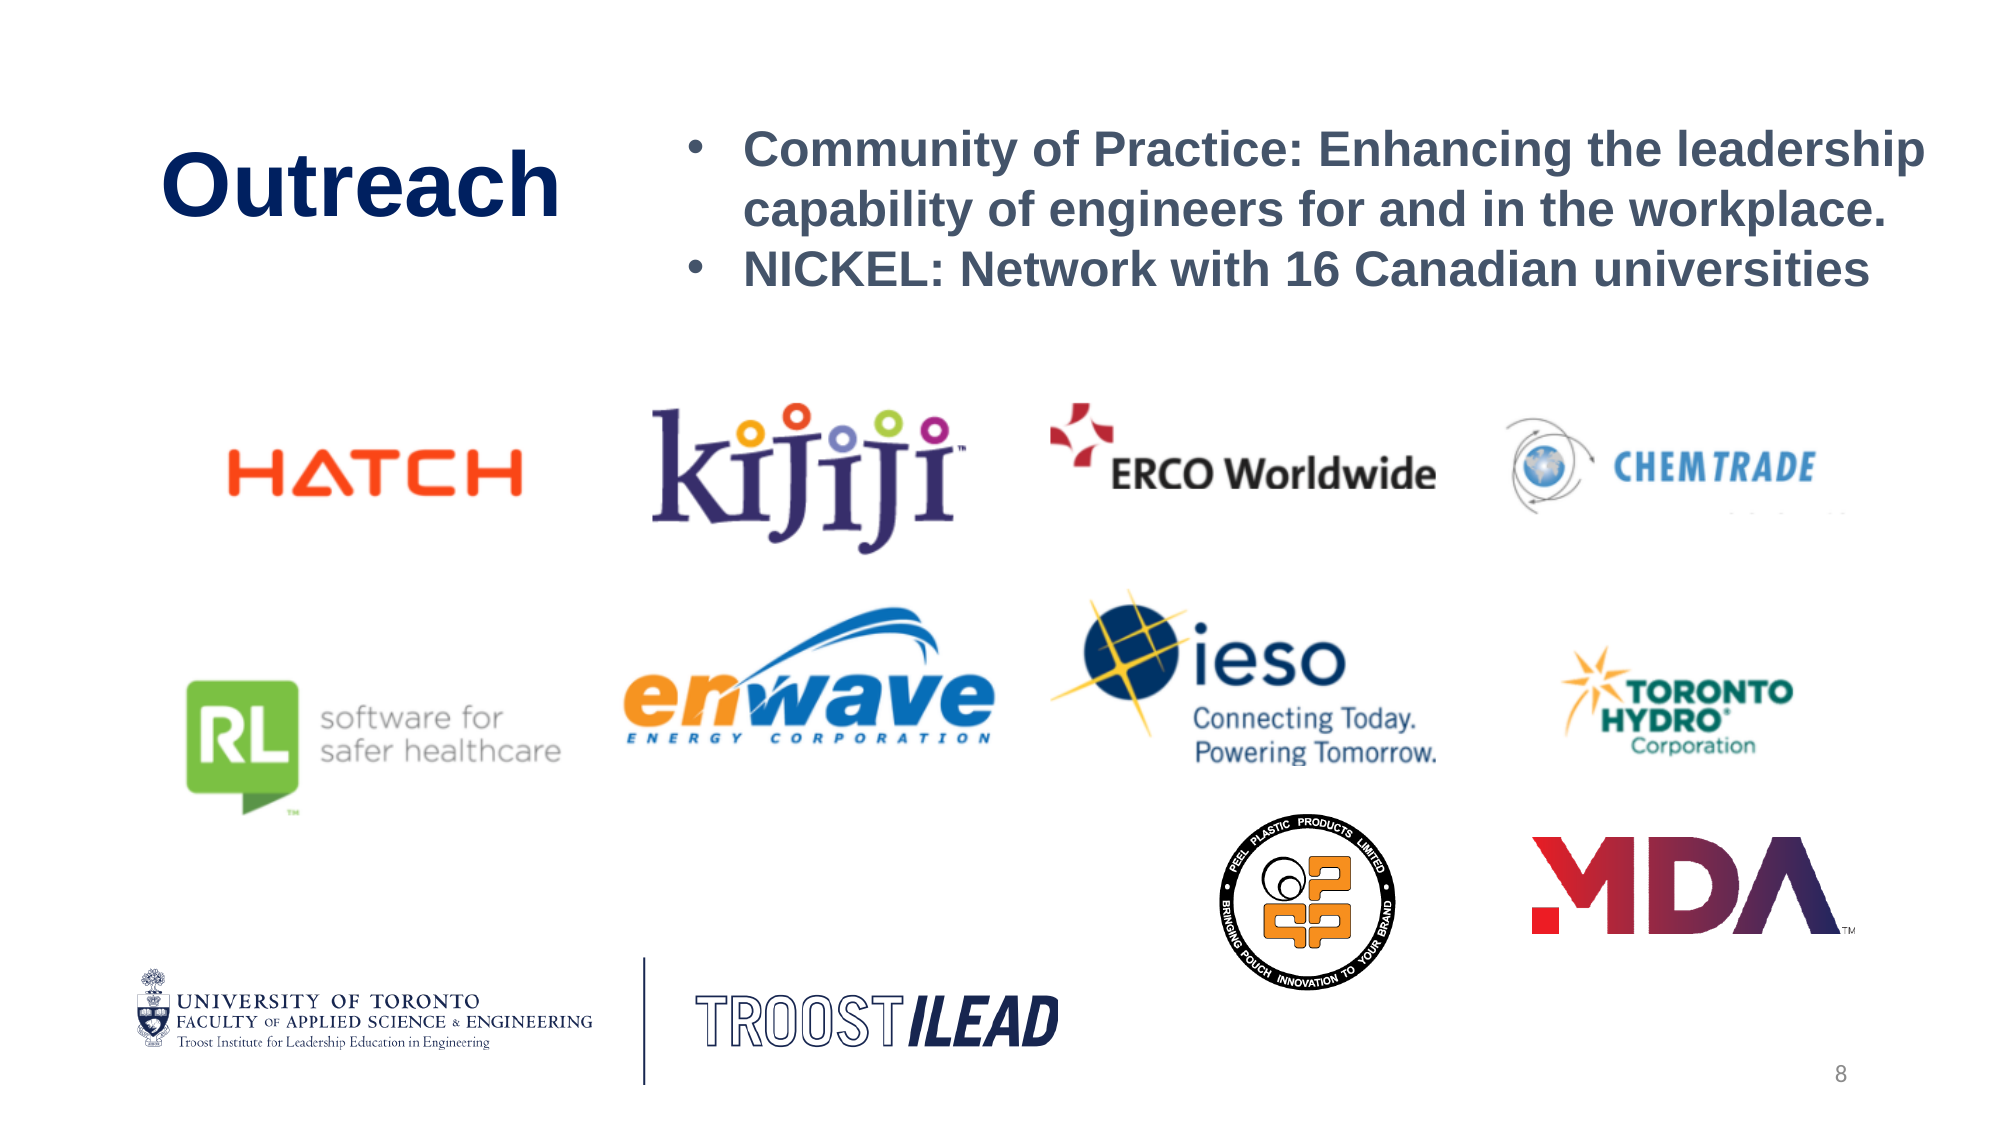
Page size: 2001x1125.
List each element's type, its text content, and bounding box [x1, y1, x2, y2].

slide_number 8 [1412, 1042, 1863, 1103]
picture [145, 361, 1855, 1037]
text_box Community of Practice: Enhancing the leadership capability of engineers for and in the workplace. NICKEL: Network with 16 Canadian universities [672, 108, 1942, 349]
title Outreach [145, 119, 672, 255]
